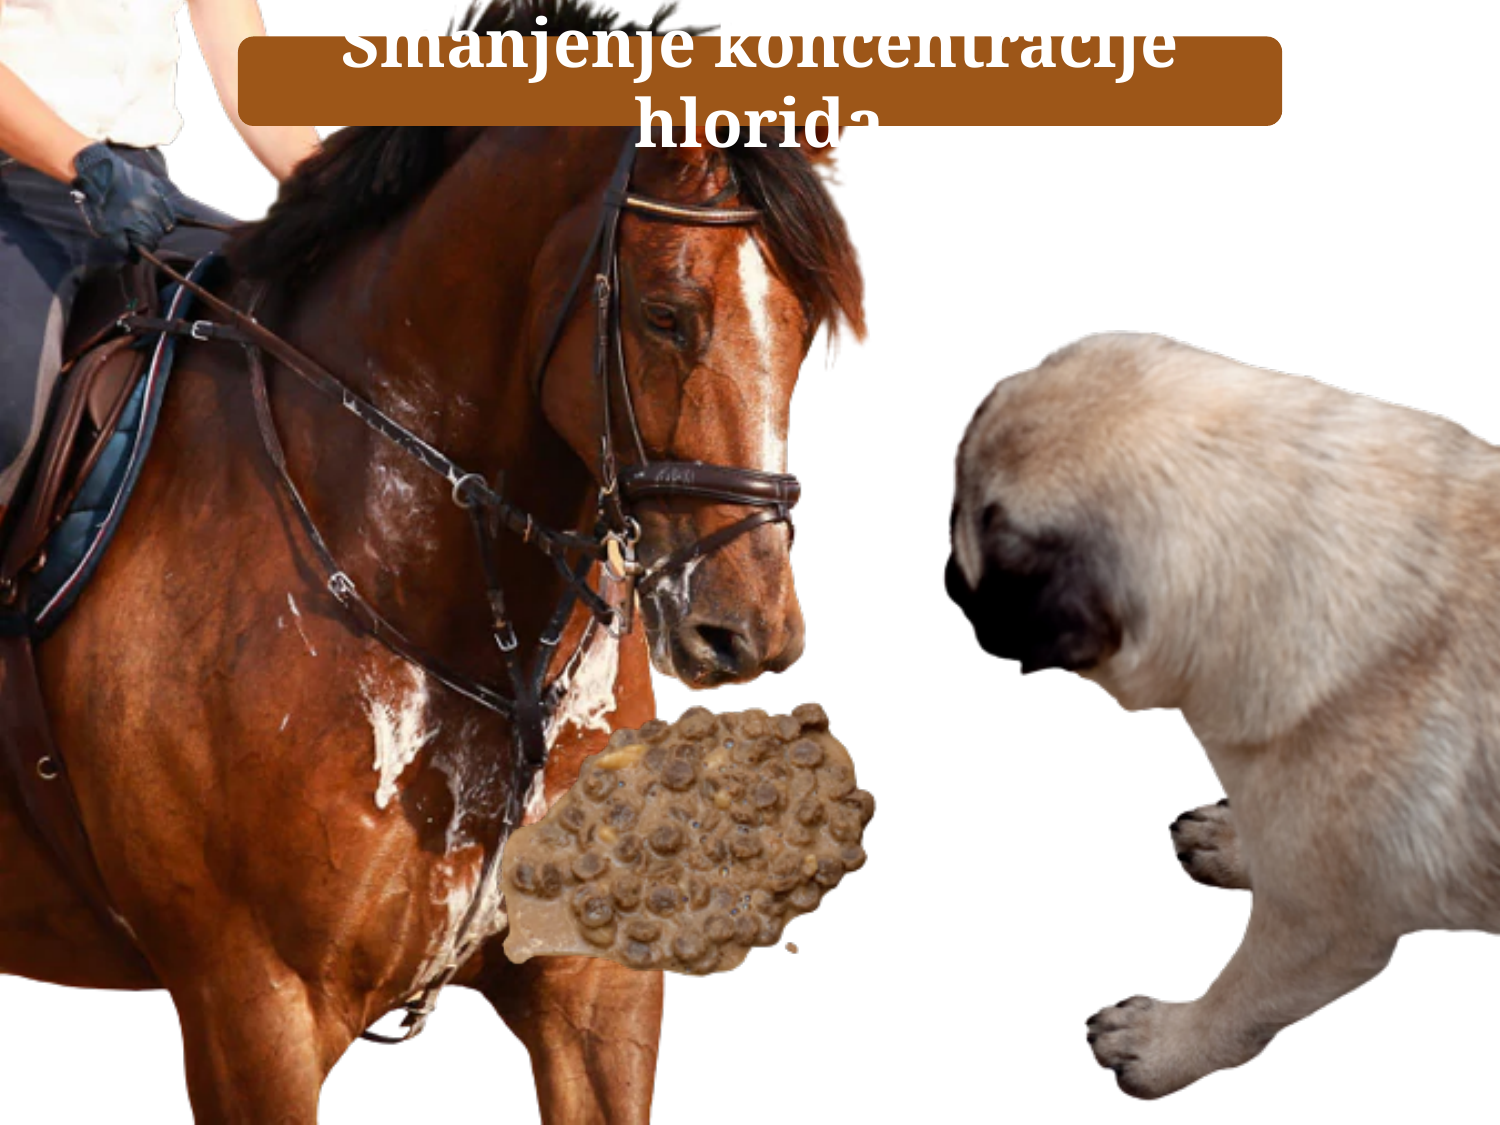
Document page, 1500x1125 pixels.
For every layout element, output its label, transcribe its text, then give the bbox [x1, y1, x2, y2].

picture [0, 0, 1500, 1125]
text_box Smanjenje koncentracije hlorida [1001, 36, 1283, 126]
